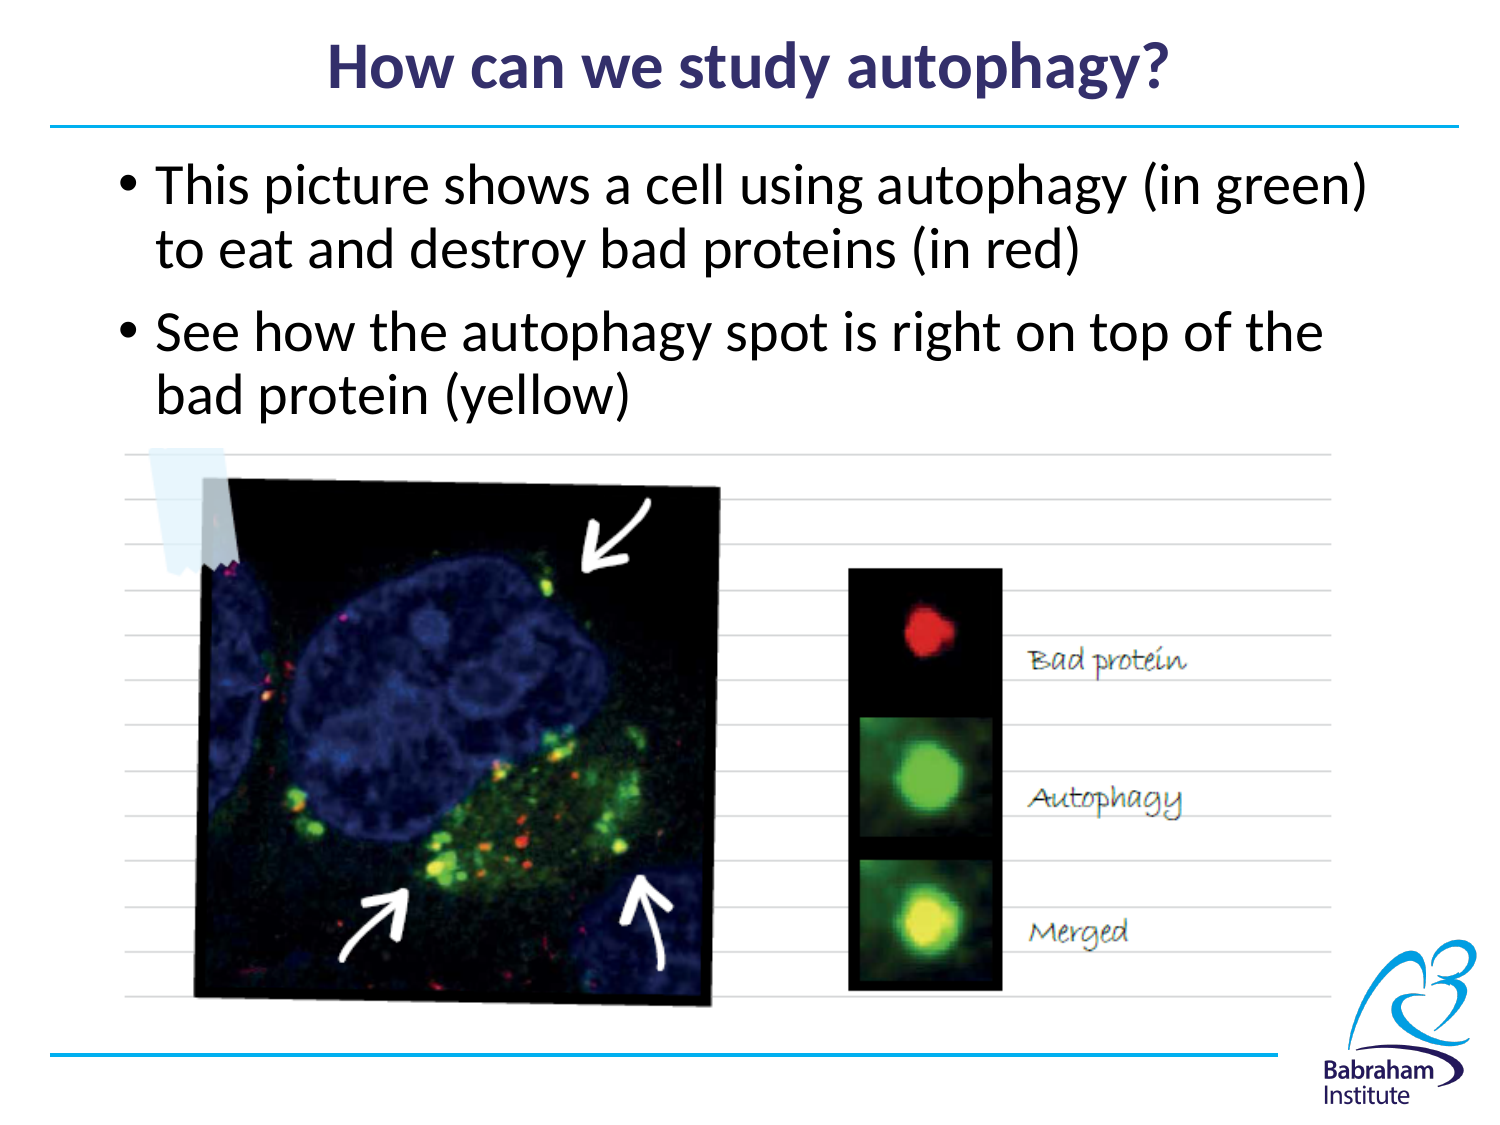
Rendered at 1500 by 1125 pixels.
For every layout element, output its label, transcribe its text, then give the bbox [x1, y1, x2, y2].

title How can we study autophagy? [103, 32, 1397, 101]
picture [124, 448, 1495, 1121]
list This picture shows a cell using autophagy (in green) to eat and destroy bad proteins (in red) See how the autophagy spot is right on top of the bad protein (yellow) [103, 147, 1397, 985]
